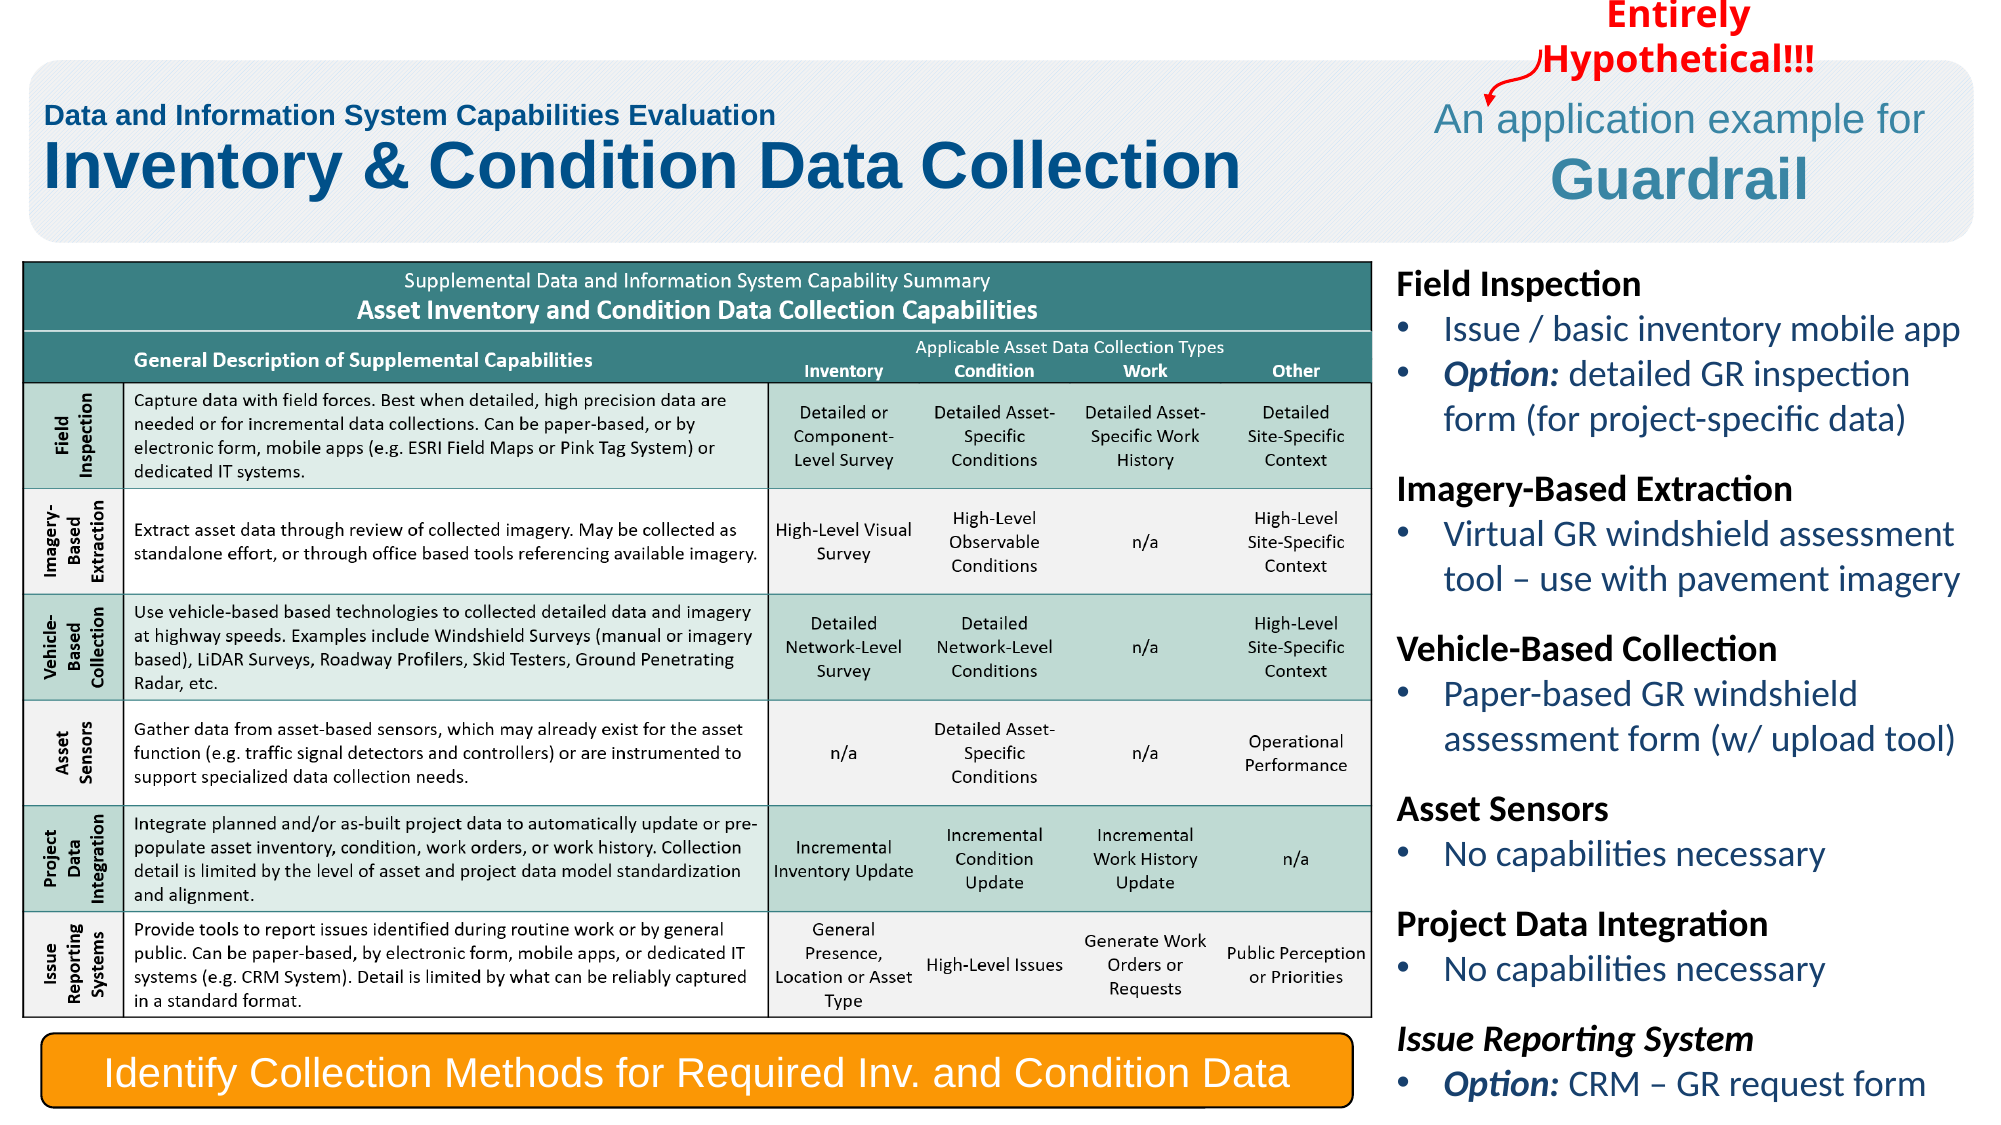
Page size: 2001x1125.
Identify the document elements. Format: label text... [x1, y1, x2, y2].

text_box Entirely Hypothetical!!! [1475, 15, 1881, 56]
picture [22, 258, 1373, 1024]
title Data and Information System Capabilities Evaluation Inventory & Condition Data Collection [29, 76, 1397, 227]
text_box Identify Collection Methods for Required Inv. and Condition Data [40, 1032, 1354, 1109]
text_box Field Inspection Issue / basic inventory mobile app Option: detailed GR inspection form (for project-specific data) Imagery-Based Extraction Virtual GR windshield assessment tool – use with pavement imagery Vehicle-Based Collection Paper-based GR windshield assessment form (w/ upload tool) Asset Sensors No capabilities necessary Project Data Integration No capabilities necessary Issue Reporting System Option: CRM – GR request form [1396, 258, 1969, 1104]
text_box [1485, 51, 1543, 105]
text_box An application example for Guardrail [31, 59, 1975, 244]
